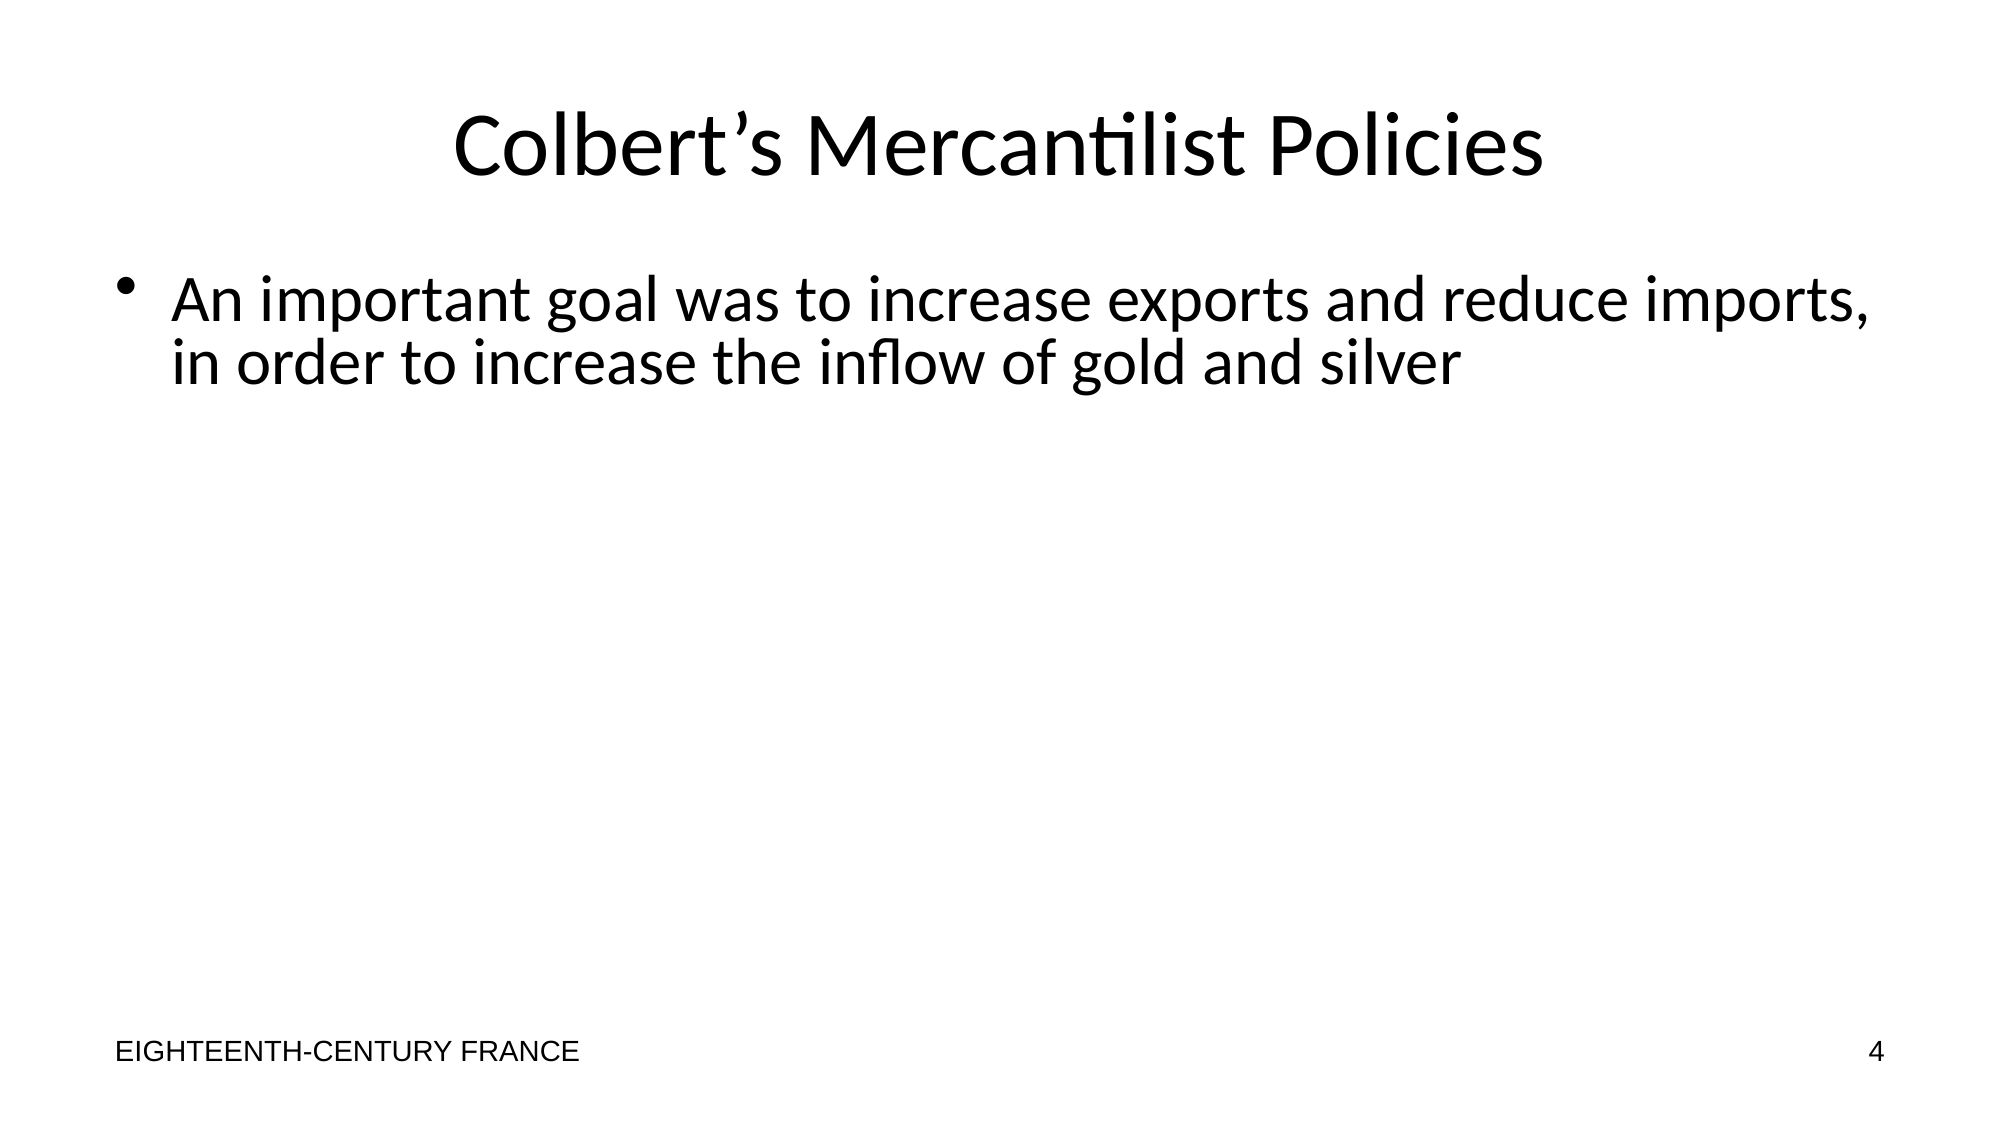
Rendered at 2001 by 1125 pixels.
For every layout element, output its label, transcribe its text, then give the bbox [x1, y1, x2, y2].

title Colbert’s Mercantilist Policies [99, 45, 1900, 233]
list An important goal was to increase exports and reduce imports, in order to increase the inflow of gold and silver [99, 262, 1900, 1005]
footer EIGHTEENTH-CENTURY FRANCE [99, 1024, 1317, 1103]
slide_number 4 [1433, 1024, 1901, 1103]
